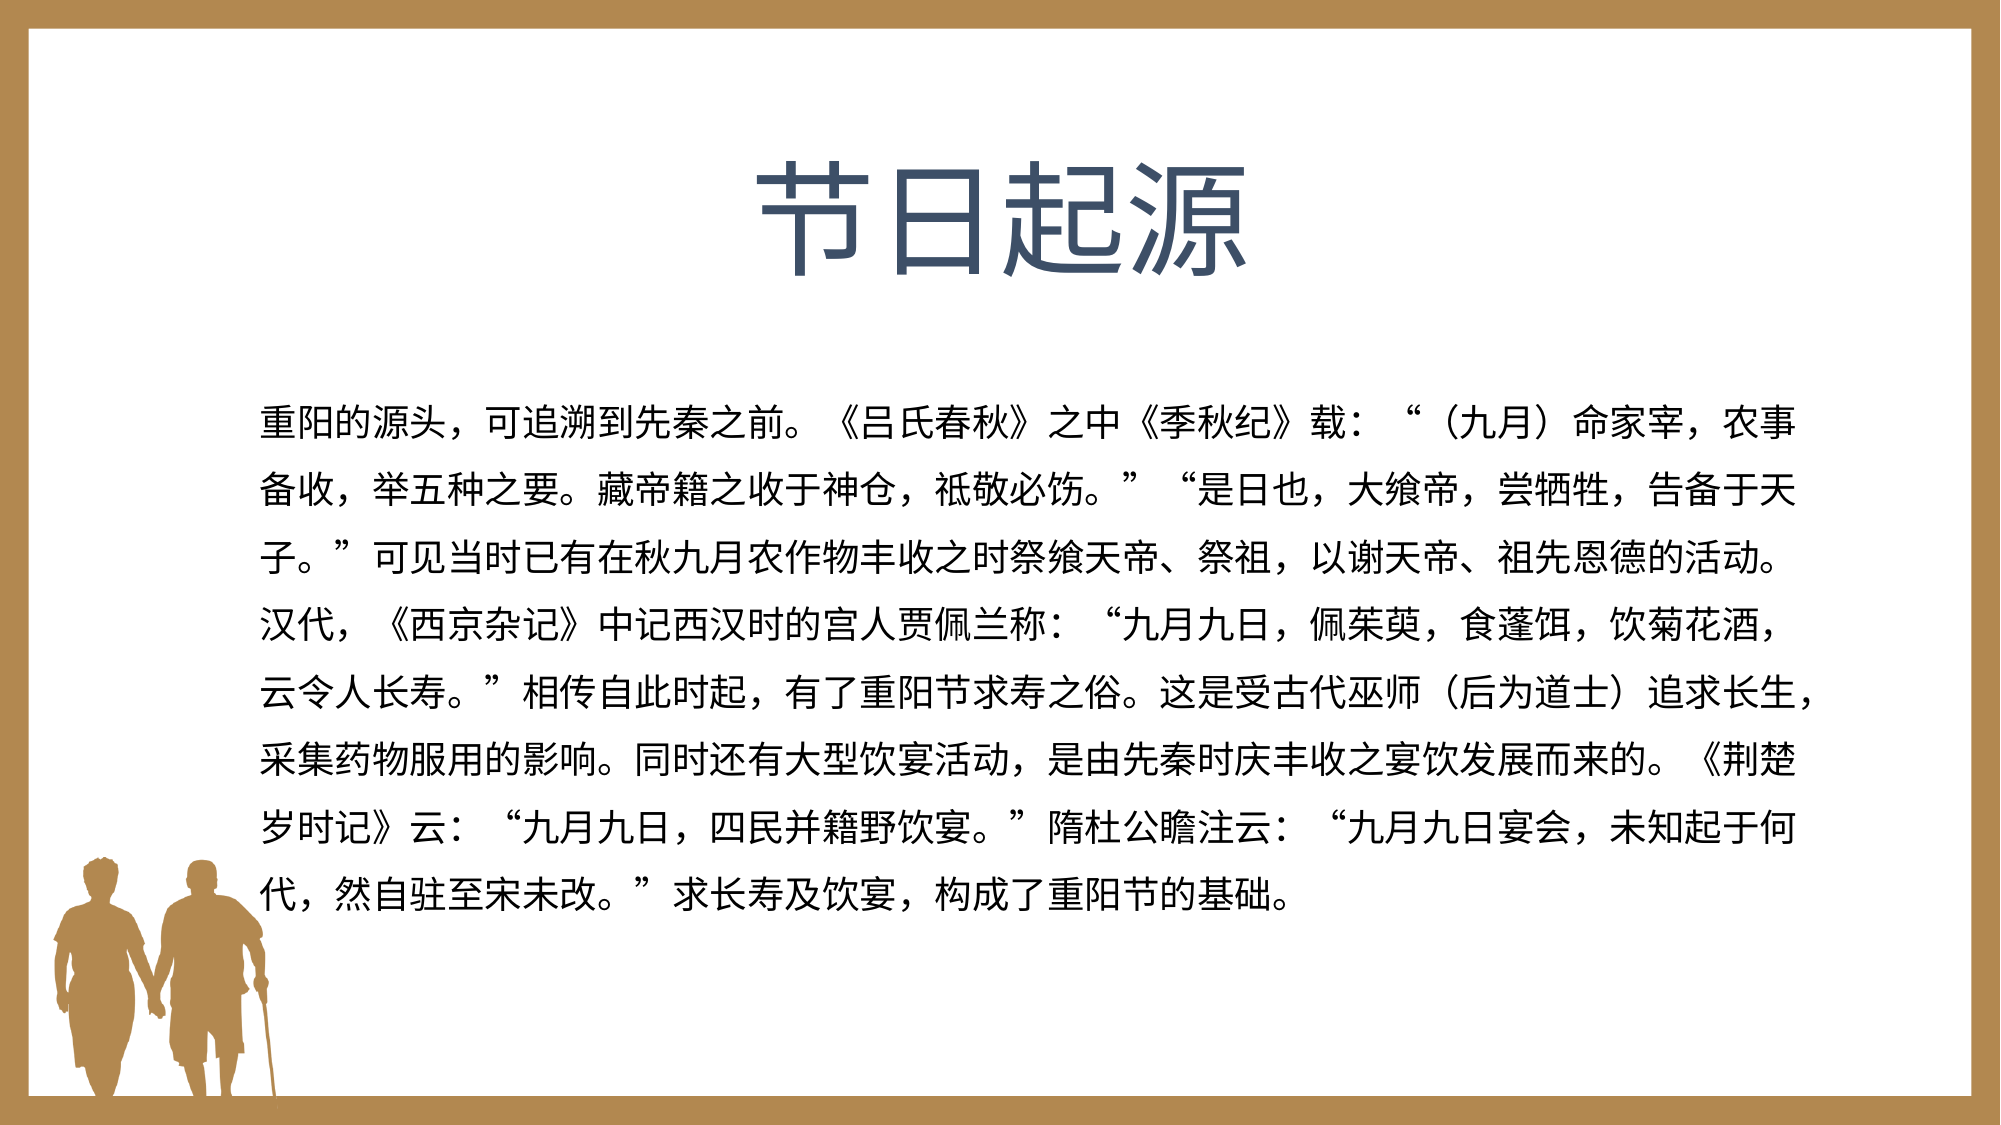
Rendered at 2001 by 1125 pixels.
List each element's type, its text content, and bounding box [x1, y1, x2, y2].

text_box 重阳的源头，可追溯到先秦之前。《吕氏春秋》之中《季秋纪》载：“（九月）命家宰，农事备收，举五种之要。藏帝籍之收于神仓，祗敬必饬。”“是日也，大飨帝，尝牺牲，告备于天子。”可见当时已有在秋九月农作物丰收之时祭飨天帝、祭祖，以谢天帝、祖先恩德的活动。 汉代，《西京杂记》中记西汉时的宫人贾佩兰称：“九月九日，佩茱萸，食蓬饵，饮菊花酒，云令人长寿。”相传自此时起，有了重阳节求寿之俗。这是受古代巫师（后为道士）追求长生，采集药物服用的影响。同时还有大型饮宴活动，是由先秦时庆丰收之宴饮发展而来的。《荆楚岁时记》云：“九月九日，四民并籍野饮宴。”隋杜公瞻注云：“九月九日宴会，未知起于何代，然自驻至宋未改。”求长寿及饮宴，构成了重阳节的基础。 [244, 368, 1816, 992]
text_box [0, 0, 2000, 1125]
text_box 节日起源 [26, 133, 1974, 299]
picture [53, 857, 278, 1125]
